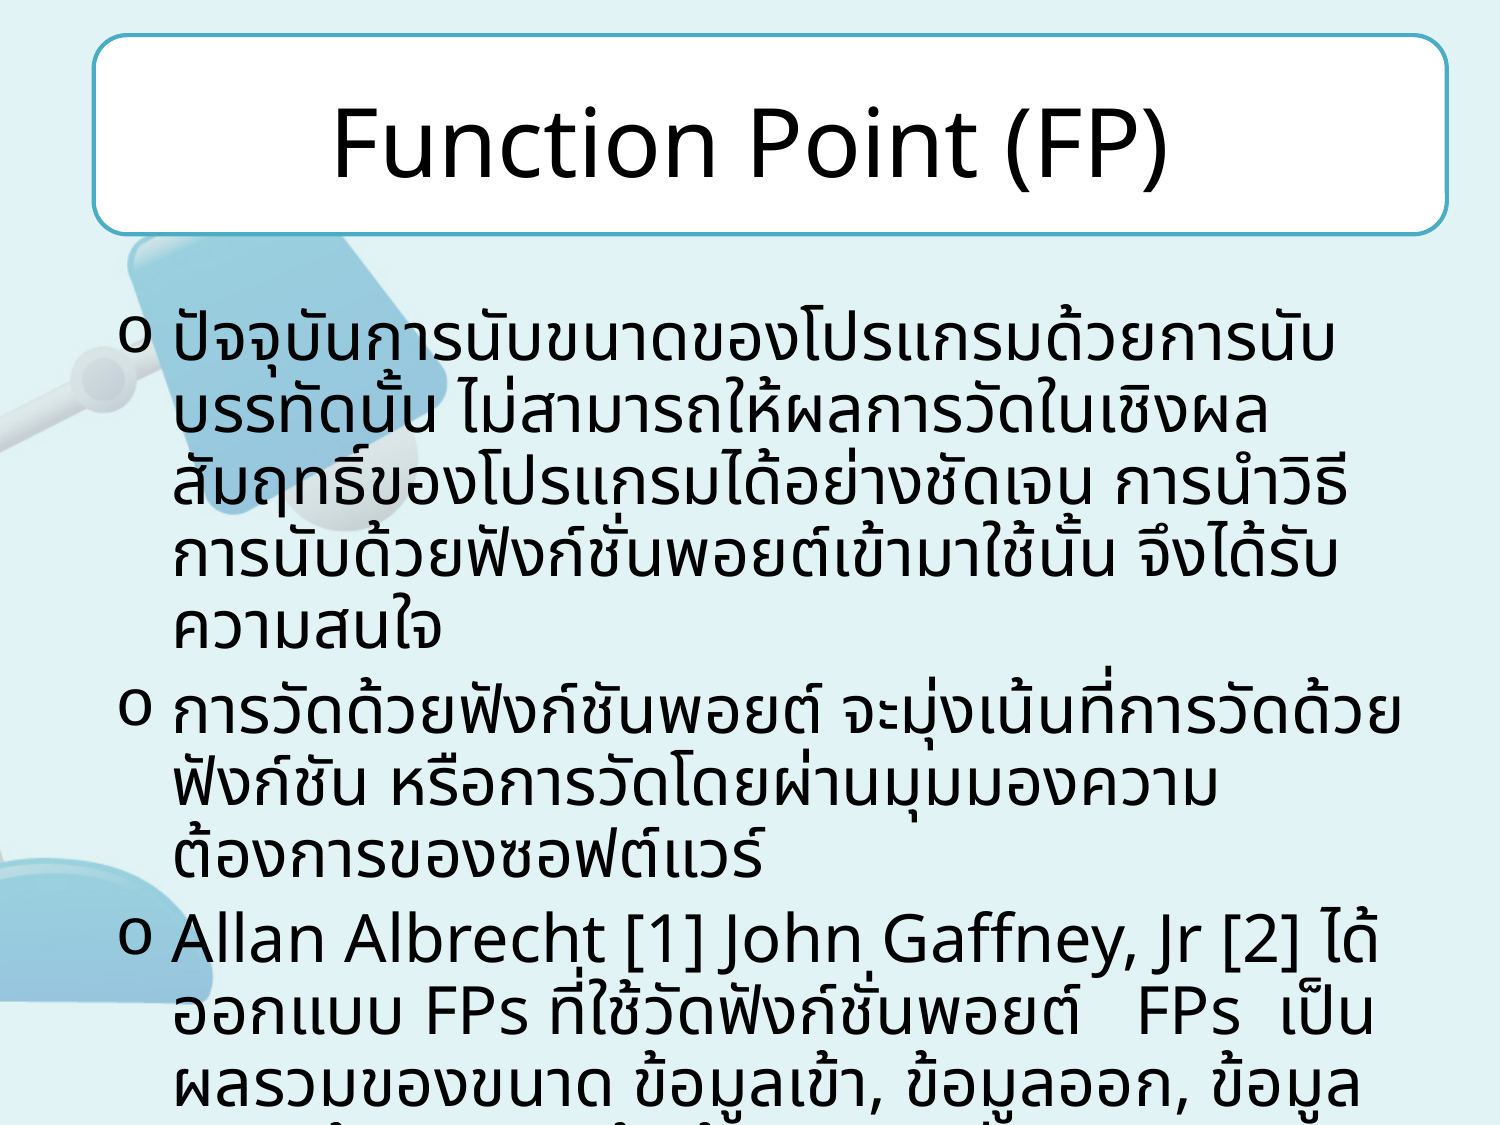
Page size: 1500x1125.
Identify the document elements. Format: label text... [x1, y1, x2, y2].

text_box [101, 33, 1449, 237]
picture [0, 0, 1500, 1125]
title Function Point (FP) [74, 44, 1426, 233]
list ปัจจุบันการนับขนาดของโปรแกรมด้วยการนับบรรทัดนั้น ไม่สามารถให้ผลการวัดในเชิงผลสัมฤทธิ์ของโปรแกรมได้อย่างชัดเจน การนำวิธีการนับด้วยฟังก์ชั่นพอยต์เข้ามาใช้นั้น จึงได้รับความสนใจ การวัดด้วยฟังก์ชันพอยต์ จะมุ่งเน้นที่การวัดด้วยฟังก์ชัน หรือการวัดโดยผ่านมุมมองความต้องการของซอฟต์แวร์ Allan Albrecht [1] John Gaffney, Jr [2] ได้ออกแบบ FPs ที่ใช้วัดฟังก์ชั่นพอยต์ FPs เป็นผลรวมของขนาด ข้อมูลเข้า, ข้อมูลออก, ข้อมูลความต้องการ, แฟ้มข้อมูล และส่วนของโปรแกรมที่ใช้ในการติดต่อกับลูกค้า [100, 295, 1439, 1125]
